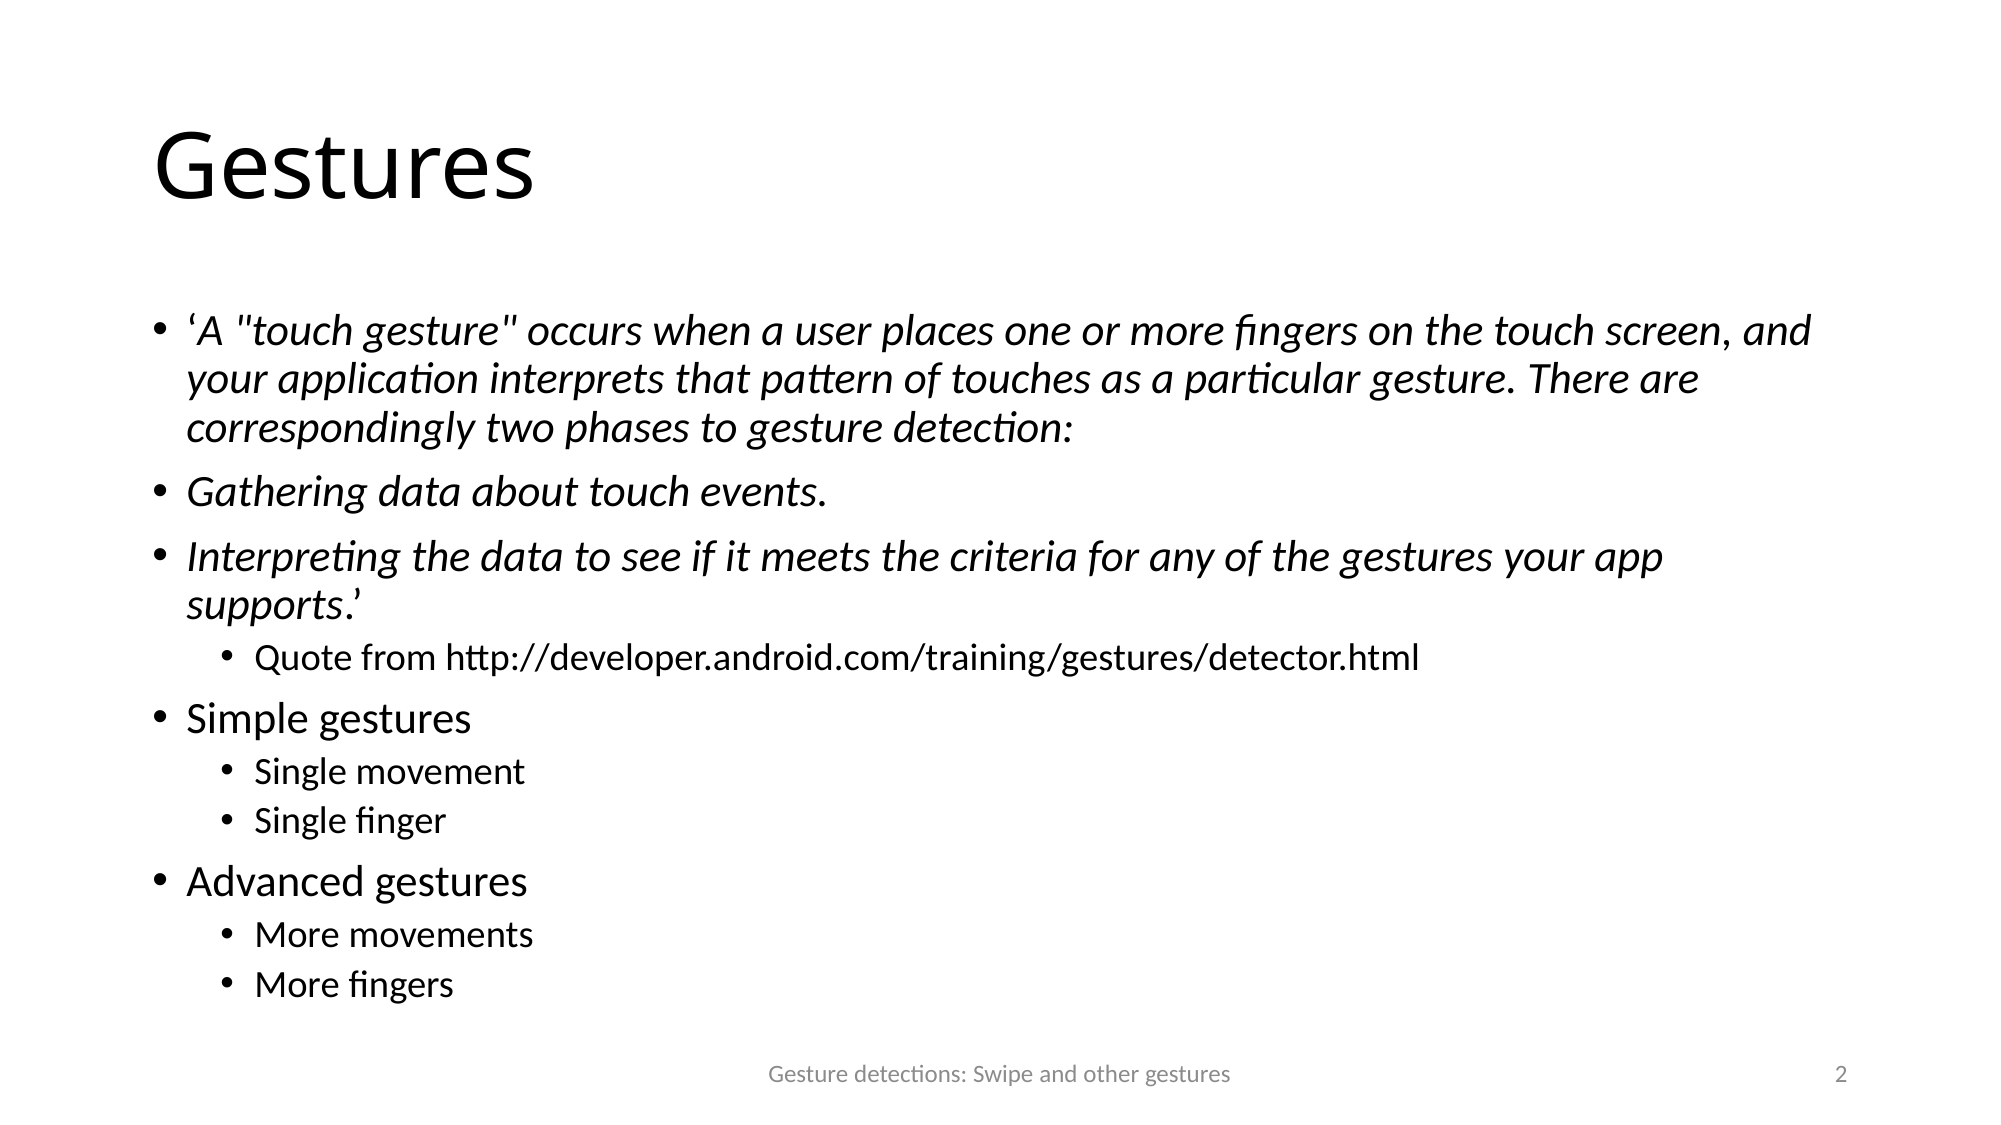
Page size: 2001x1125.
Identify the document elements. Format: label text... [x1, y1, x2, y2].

title Gestures [137, 59, 1863, 278]
slide_number 2 [1412, 1042, 1863, 1103]
list ‘A "touch gesture" occurs when a user places one or more fingers on the touch screen, and your application interprets that pattern of touches as a particular gesture. There are correspondingly two phases to gesture detection: Gathering data about touch events. Interpreting the data to see if it meets the criteria for any of the gestures your app supports.’ Quote from http://developer.android.com/training/gestures/detector.html Simple gestures Single movement Single finger Advanced gestures More movements More fingers [137, 299, 1863, 1014]
footer Gesture detections: Swipe and other gestures [662, 1042, 1338, 1103]
